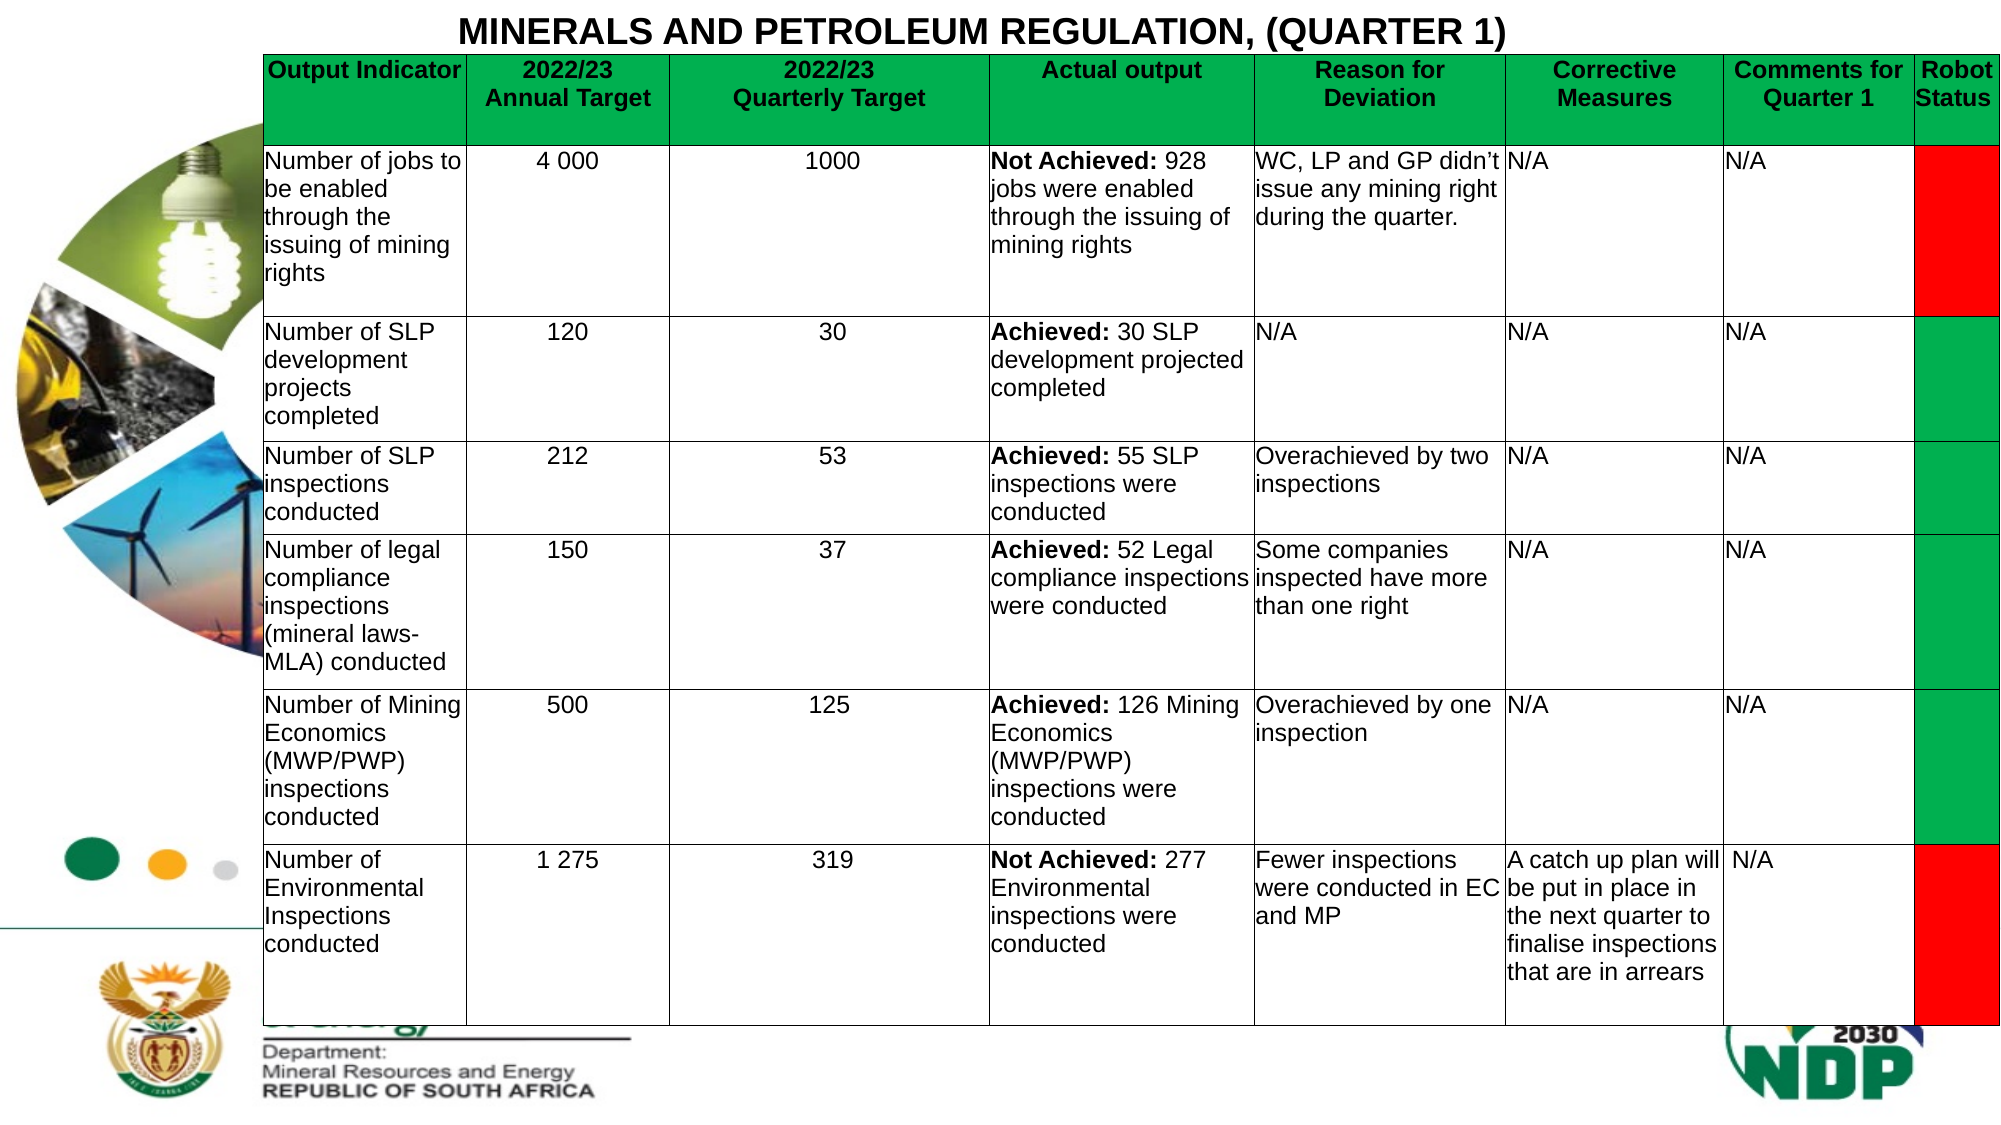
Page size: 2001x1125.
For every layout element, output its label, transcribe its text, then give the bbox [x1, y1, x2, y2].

table_cell Number of Environmental Inspections conducted [264, 845, 466, 1025]
table_cell A catch up plan will be put in place in the next quarter to finalise inspections that are in arrears [1506, 845, 1723, 1025]
table_cell 125 [670, 690, 989, 844]
table_cell N/A [1724, 442, 1914, 534]
table_cell Not Achieved: 277 Environmental inspections were conducted [990, 845, 1254, 1025]
table_cell N/A [1724, 146, 1914, 316]
table_cell Achieved: 55 SLP inspections were conducted [990, 442, 1254, 534]
table_cell WC, LP and GP didn’t issue any mining right during the quarter. [1255, 146, 1505, 316]
picture [0, 0, 2001, 1125]
table_cell 4 000 [467, 146, 669, 316]
table_cell N/A [1724, 845, 1914, 1025]
table_cell [1915, 845, 1999, 1025]
table_header Actual output [990, 55, 1254, 145]
table_cell [1915, 442, 1999, 534]
table_cell Some companies inspected have more than one right [1255, 535, 1505, 689]
text_box MINERALS AND PETROLEUM REGULATION, (QUARTER 1) [7, 0, 1980, 60]
table_cell N/A [1506, 317, 1723, 441]
table_cell N/A [1255, 317, 1505, 441]
table_cell 319 [670, 845, 989, 1025]
table_cell Number of Mining Economics (MWP/PWP) inspections conducted [264, 690, 466, 844]
table_cell Number of SLP development projects completed [264, 317, 466, 441]
table_cell Number of legal compliance inspections (mineral laws-MLA) conducted [264, 535, 466, 689]
table_cell Overachieved by two inspections [1255, 442, 1505, 534]
table_header 2022/23 Annual Target [467, 55, 669, 145]
table_cell Not Achieved: 928 jobs were enabled through the issuing of mining rights [990, 146, 1254, 316]
table_cell [1915, 317, 1999, 441]
table_cell Number of SLP inspections conducted [264, 442, 466, 534]
table_cell Achieved: 126 Mining Economics (MWP/PWP) inspections were conducted [990, 690, 1254, 844]
table_cell N/A [1724, 690, 1914, 844]
table_cell N/A [1506, 690, 1723, 844]
table_header Comments for Quarter 1 [1724, 55, 1914, 145]
table_cell [1915, 146, 1999, 316]
table_cell 1000 [670, 146, 989, 316]
table_header Reason for Deviation [1255, 55, 1505, 145]
table_cell Overachieved by one inspection [1255, 690, 1505, 844]
table_cell 53 [670, 442, 989, 534]
table_cell [1915, 690, 1999, 844]
table_cell N/A [1506, 535, 1723, 689]
table_cell 150 [467, 535, 669, 689]
table_cell Achieved: 30 SLP development projected completed [990, 317, 1254, 441]
table_cell Achieved: 52 Legal compliance inspections were conducted [990, 535, 1254, 689]
table_header Output Indicator [264, 55, 466, 145]
table_cell [1915, 535, 1999, 689]
table_cell 120 [467, 317, 669, 441]
table_cell N/A [1724, 535, 1914, 689]
table_header 2022/23 Quarterly Target [670, 55, 989, 145]
table_cell 1 275 [467, 845, 669, 1025]
table_cell Number of jobs to be enabled through the issuing of mining rights [264, 146, 466, 316]
table_cell 37 [670, 535, 989, 689]
table_cell 500 [467, 690, 669, 844]
table_header Corrective Measures [1506, 55, 1723, 145]
table_cell Fewer inspections were conducted in EC and MP [1255, 845, 1505, 1025]
table_cell 30 [670, 317, 989, 441]
table_header Robot Status [1915, 55, 1999, 145]
table_cell N/A [1506, 146, 1723, 316]
table_cell 212 [467, 442, 669, 534]
table_cell N/A [1724, 317, 1914, 441]
table_cell N/A [1506, 442, 1723, 534]
